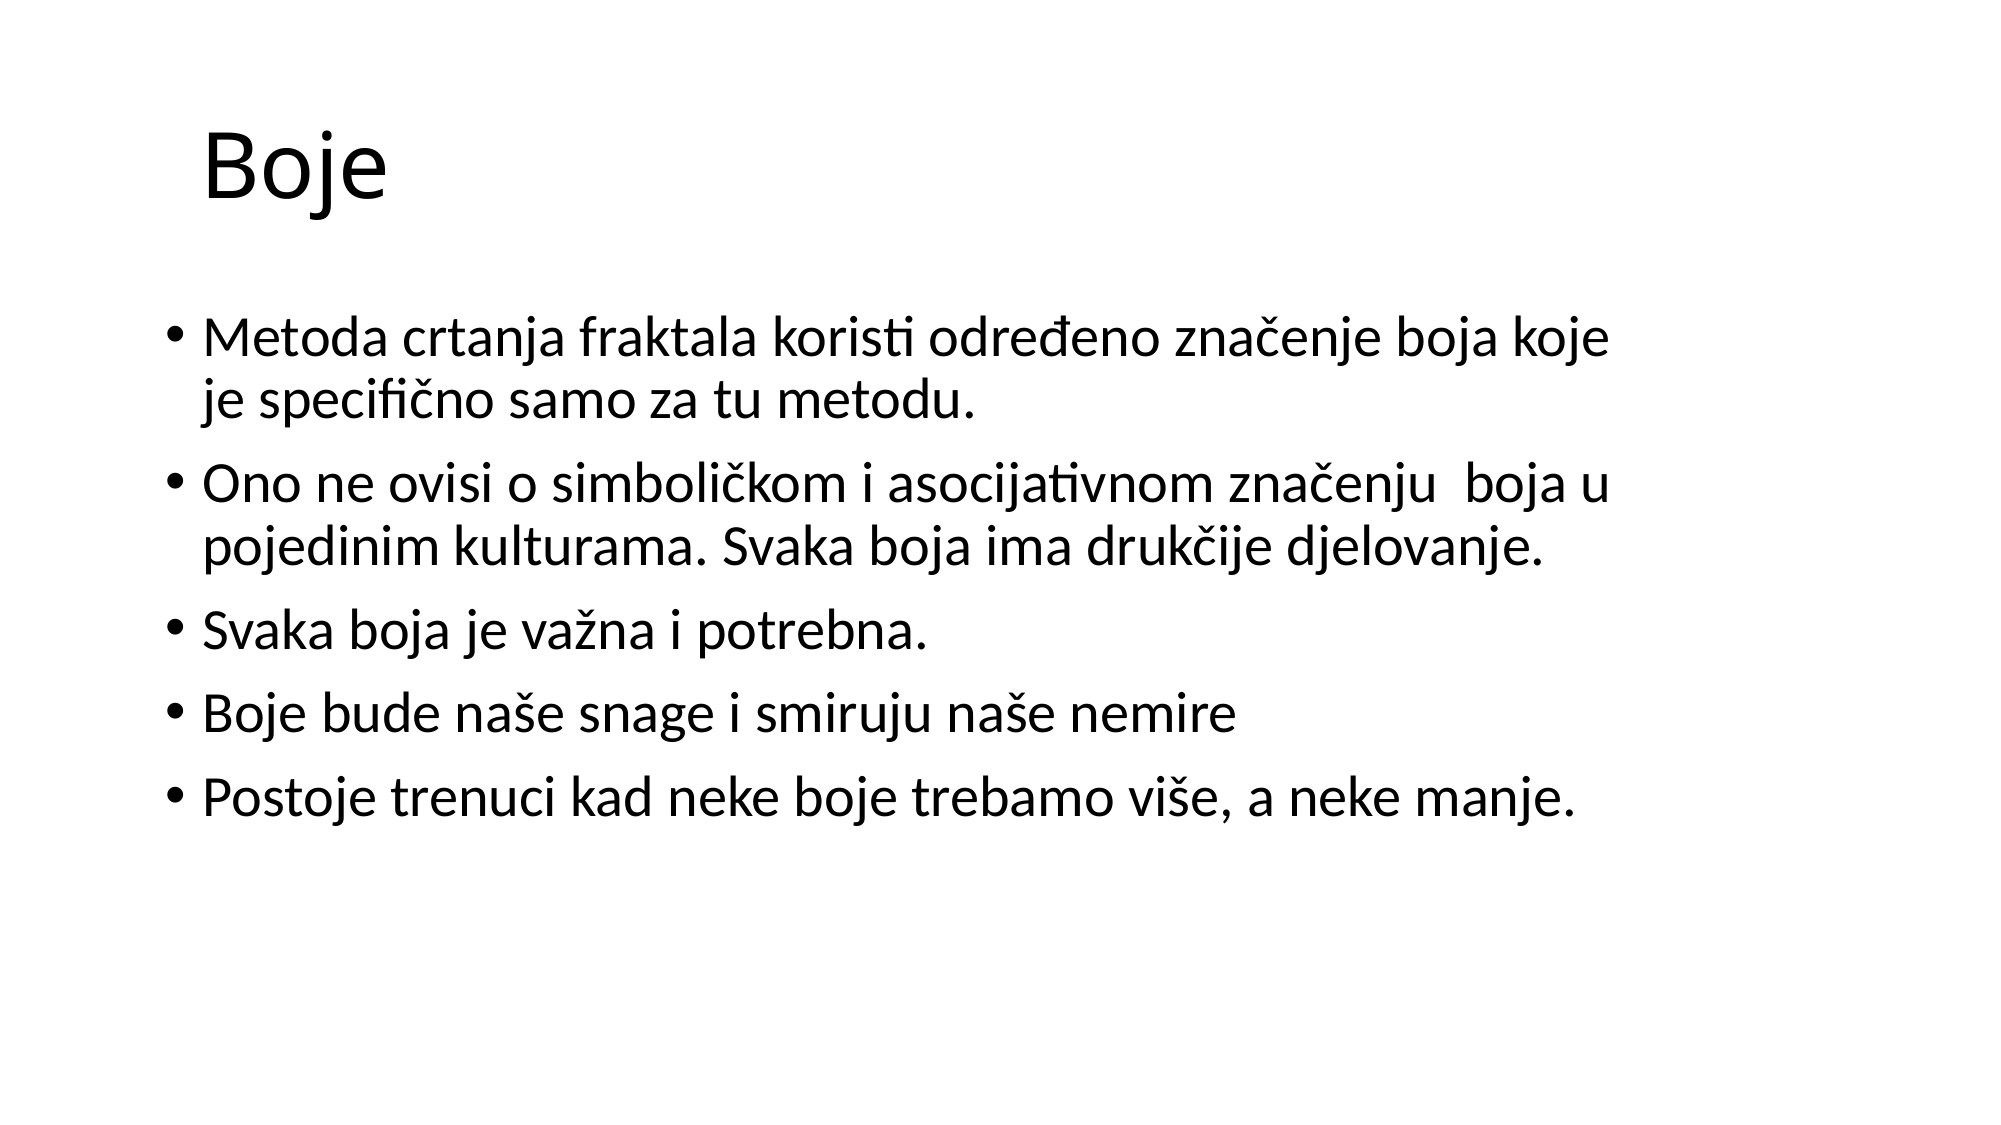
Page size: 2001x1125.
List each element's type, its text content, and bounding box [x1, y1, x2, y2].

title Boje [137, 59, 1863, 278]
list Metoda crtanja fraktala koristi određeno značenje boja koje je specifično samo za tu metodu. Ono ne ovisi o simboličkom i asocijativnom značenju boja u pojedinim kulturama. Svaka boja ima drukčije djelovanje. Svaka boja je važna i potrebna. Boje bude naše snage i smiruju naše nemire Postoje trenuci kad neke boje trebamo više, a neke manje. [150, 207, 1647, 1014]
